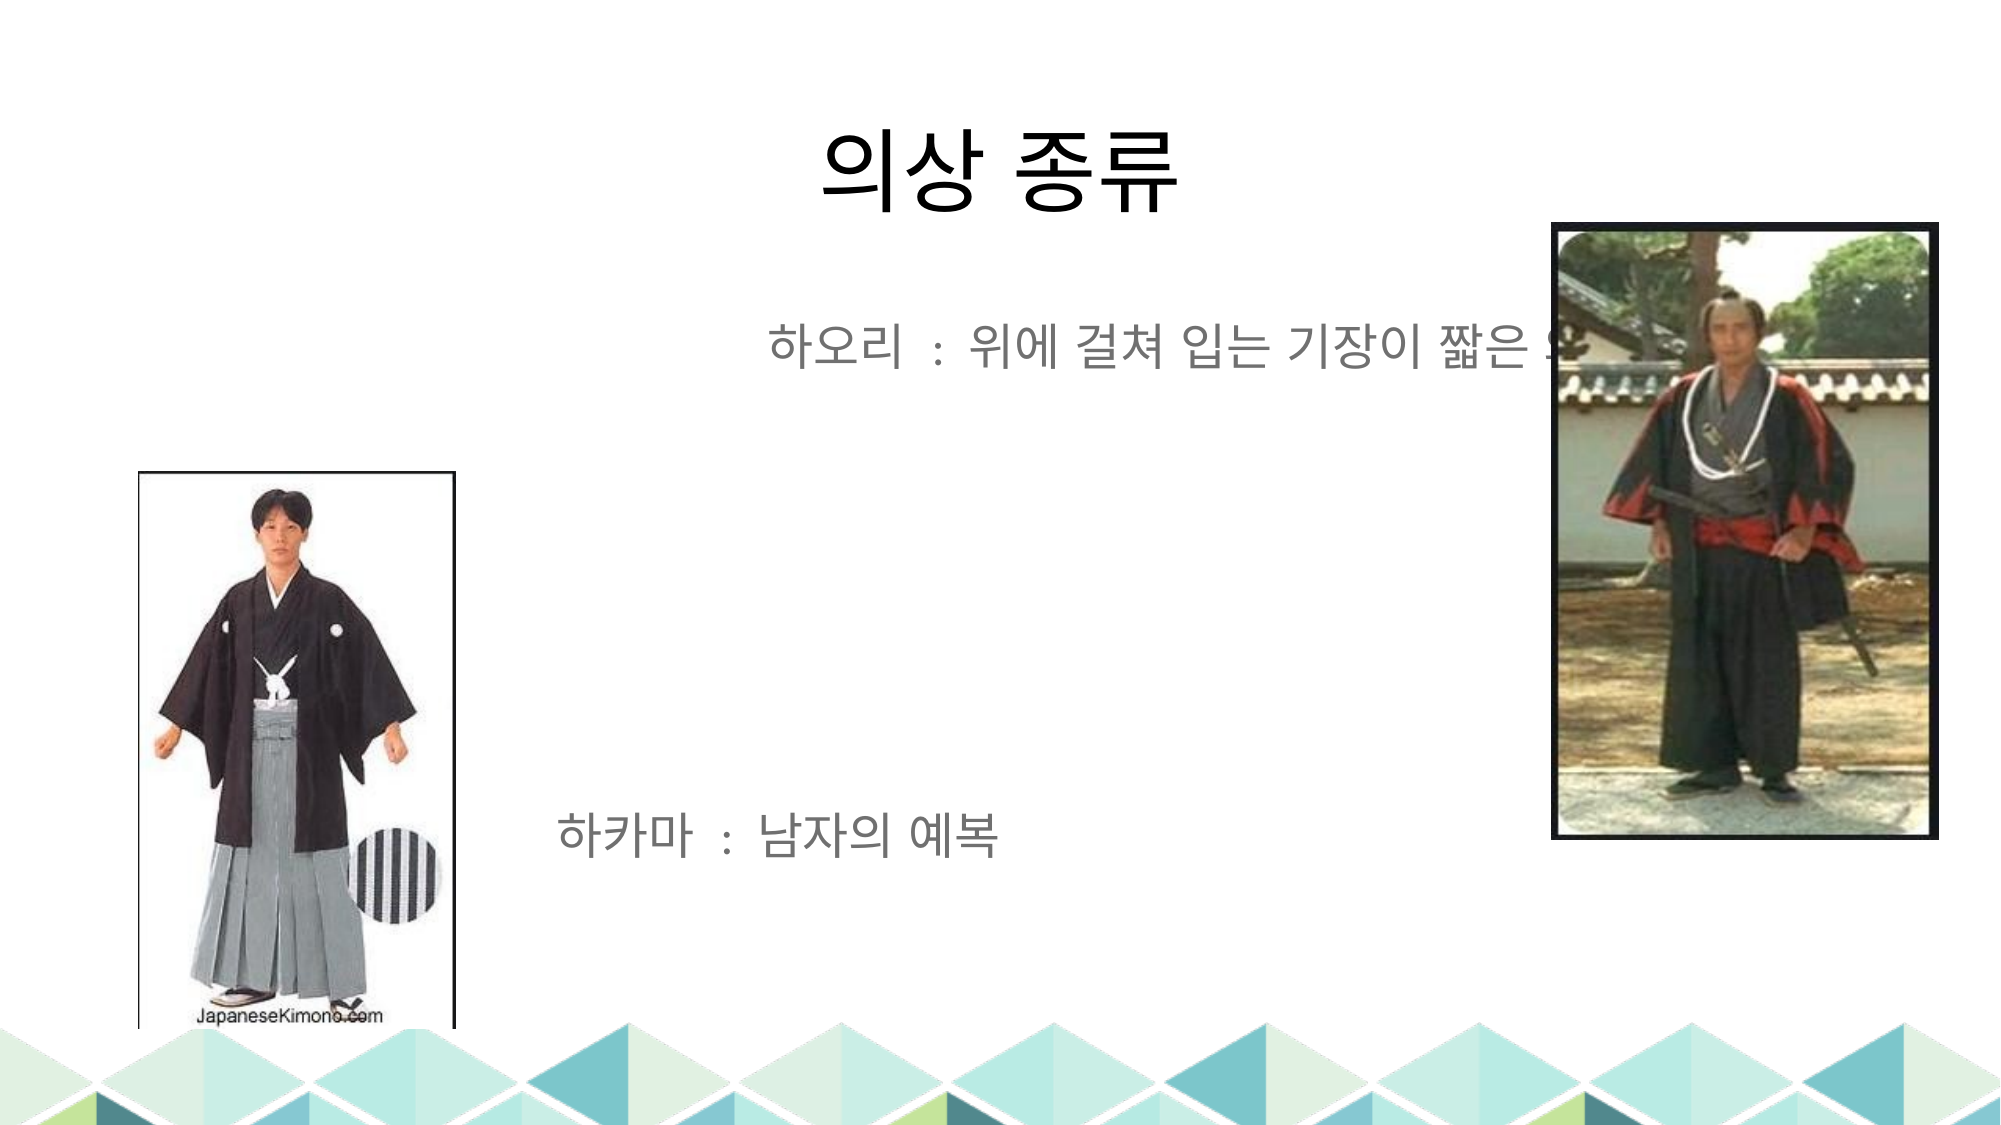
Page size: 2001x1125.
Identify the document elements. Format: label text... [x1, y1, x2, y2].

picture [0, 0, 2001, 1125]
list 하오리 : 위에 걸쳐 입는 기장이 짧은 의복. 하카마 : 남자의 예복 [137, 299, 1863, 1014]
title 의상 종류 [137, 59, 1863, 278]
